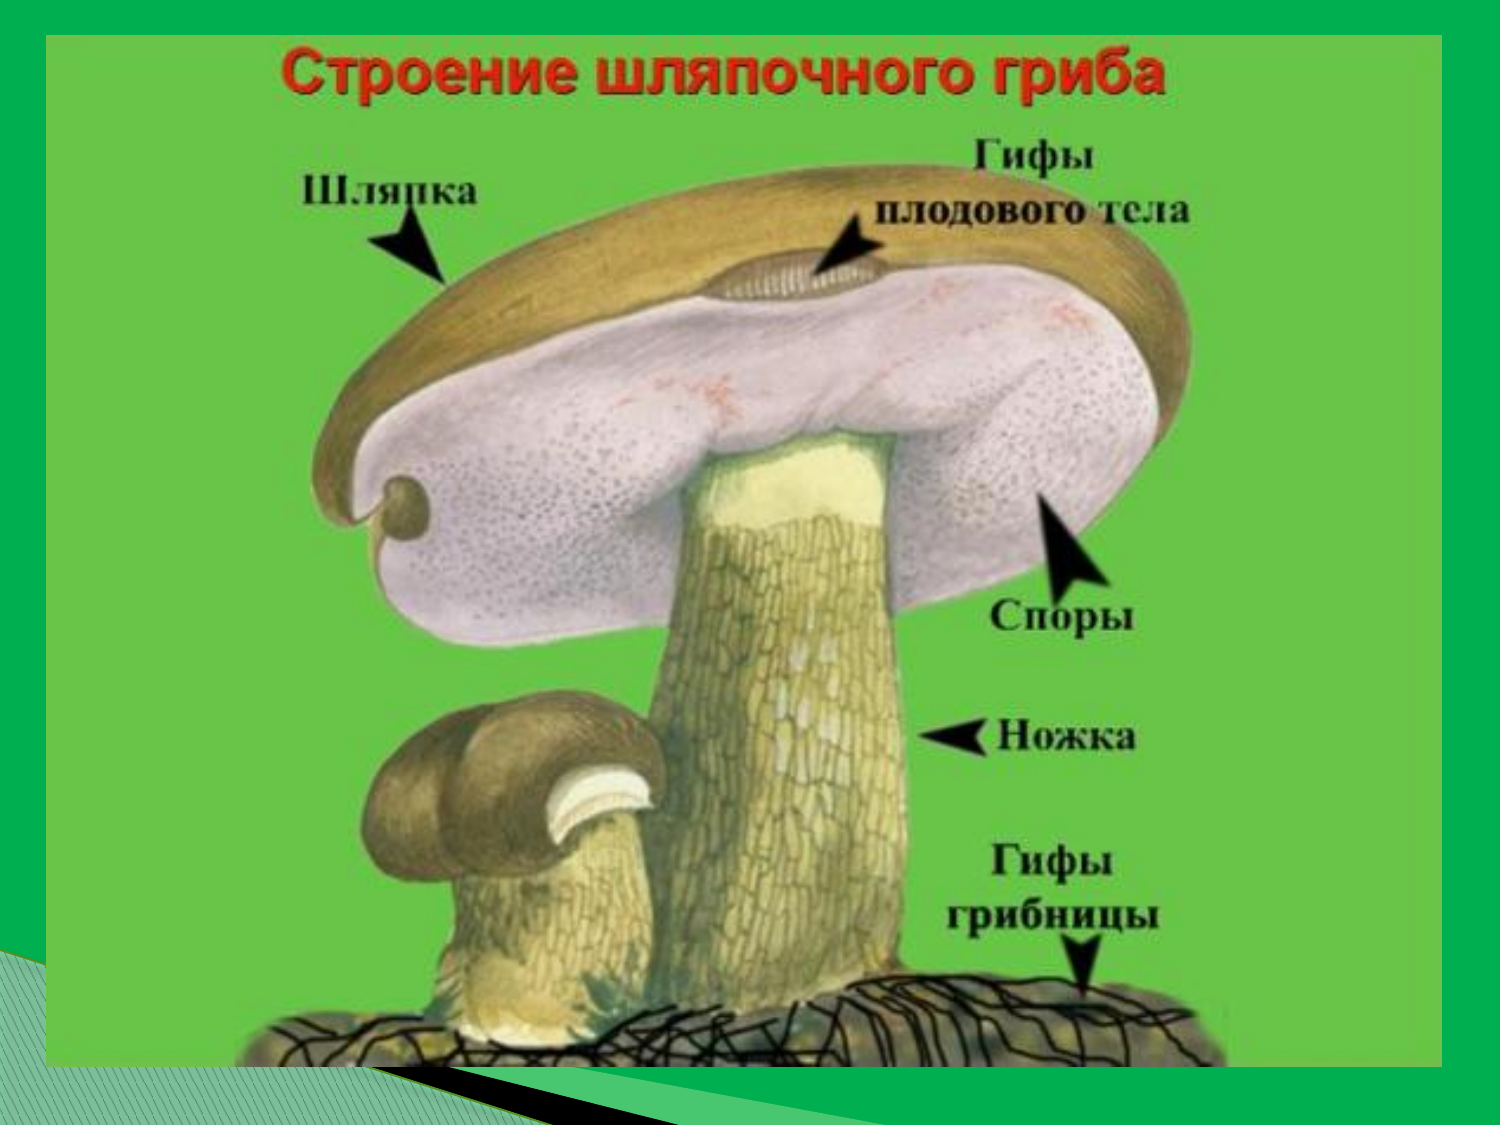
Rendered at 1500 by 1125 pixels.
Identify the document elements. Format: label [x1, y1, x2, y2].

picture [46, 34, 1442, 1067]
